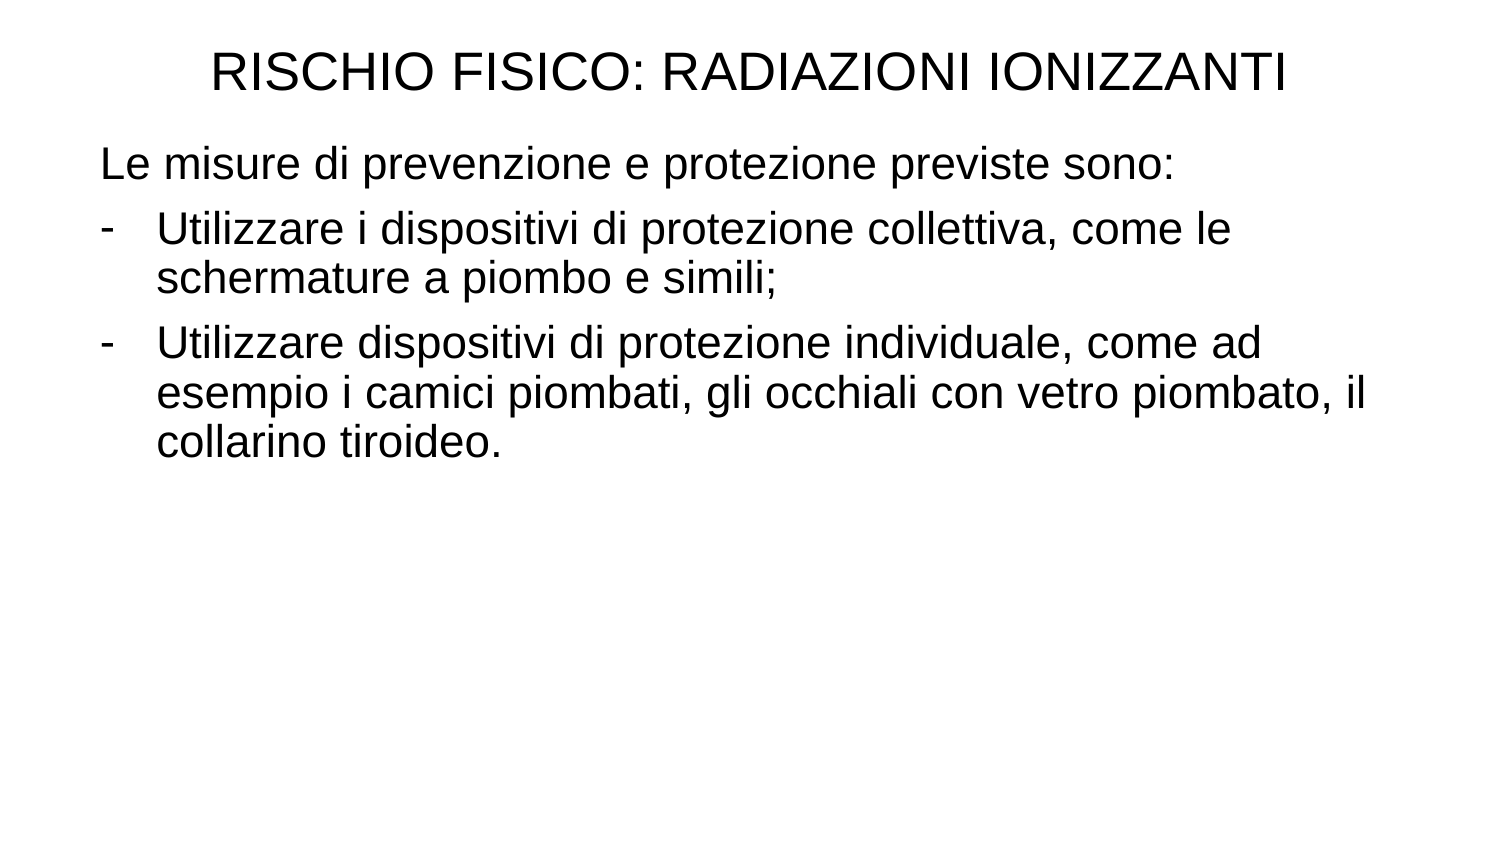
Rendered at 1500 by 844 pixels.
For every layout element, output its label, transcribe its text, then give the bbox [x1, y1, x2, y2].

list Le misure di prevenzione e protezione previste sono: Utilizzare i dispositivi di protezione collettiva, come le schermature a piombo e simili; Utilizzare dispositivi di protezione individuale, come ad esempio i camici piombati, gli occhiali con vetro piombato, il collarino tiroideo. [85, 132, 1432, 818]
list RISCHIO FISICO: RADIAZIONI IONIZZANTI [0, 35, 1500, 101]
